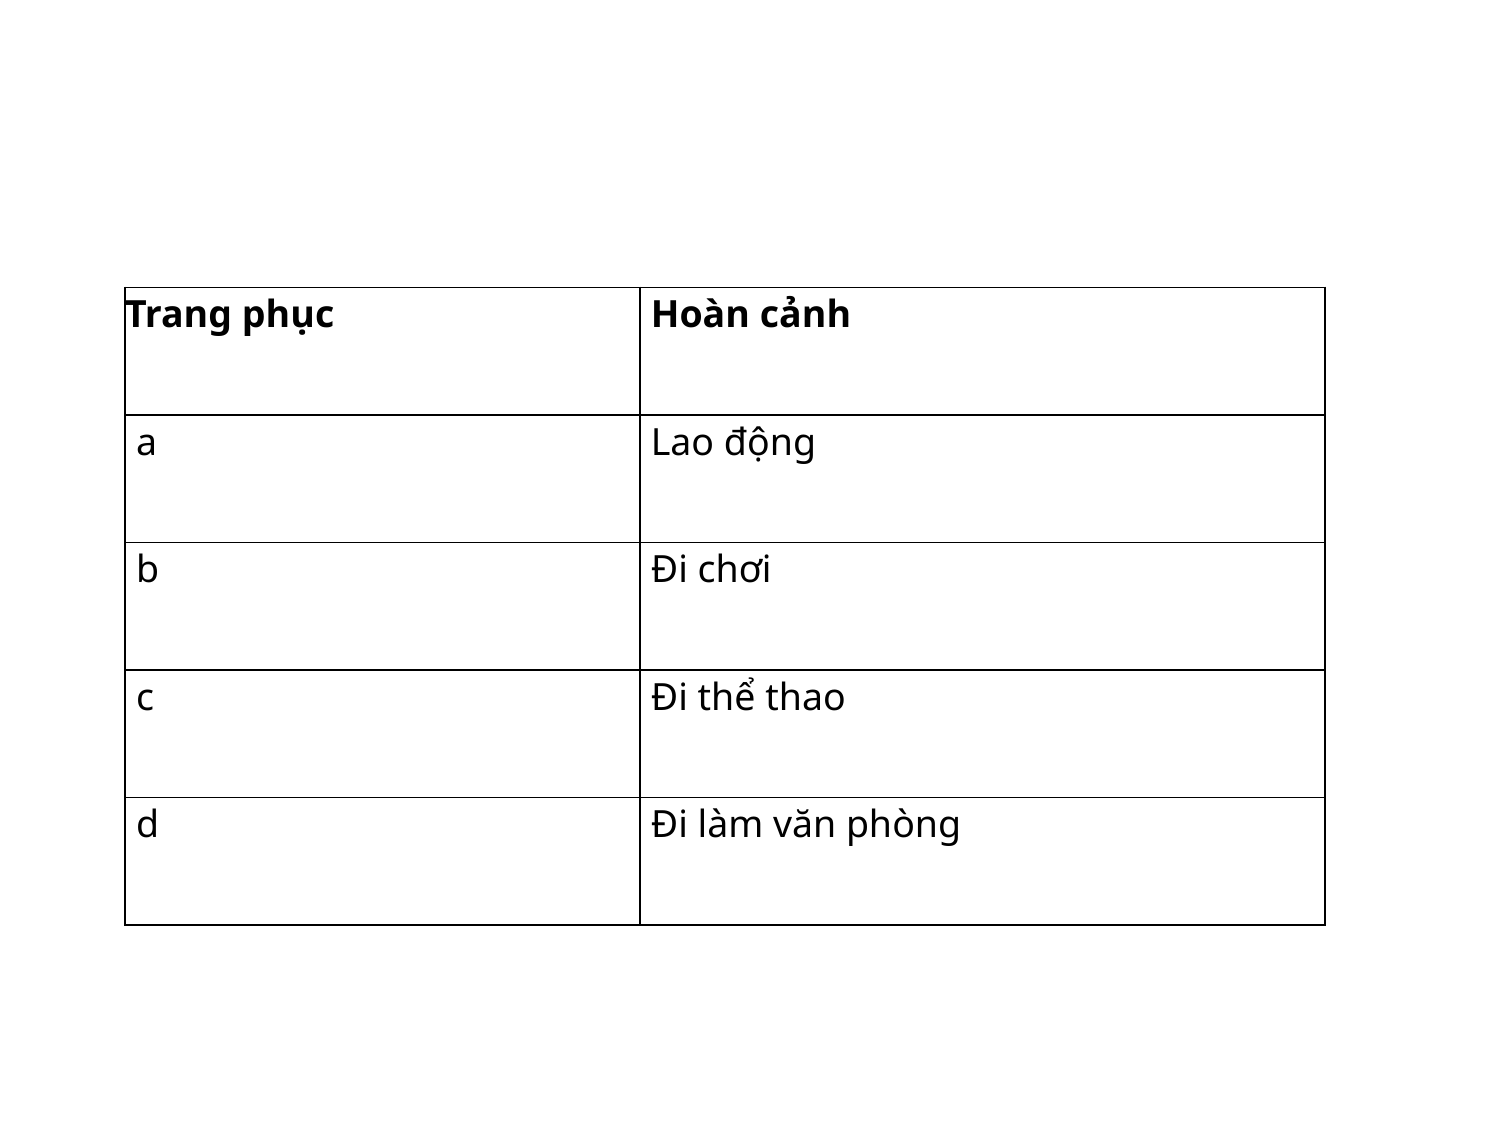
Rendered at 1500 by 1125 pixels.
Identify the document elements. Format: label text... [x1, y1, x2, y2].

table_cell c [126, 671, 639, 797]
table_cell d [126, 798, 639, 924]
table_cell Lao động [641, 416, 1324, 542]
table_cell a [126, 416, 639, 542]
table_cell Đi làm văn phòng [641, 798, 1324, 924]
table_cell Đi chơi [641, 543, 1324, 669]
table_header Trang phục [126, 288, 639, 414]
table_cell Đi thể thao [641, 671, 1324, 797]
table_cell b [126, 543, 639, 669]
table_header Hoàn cảnh [641, 288, 1324, 414]
